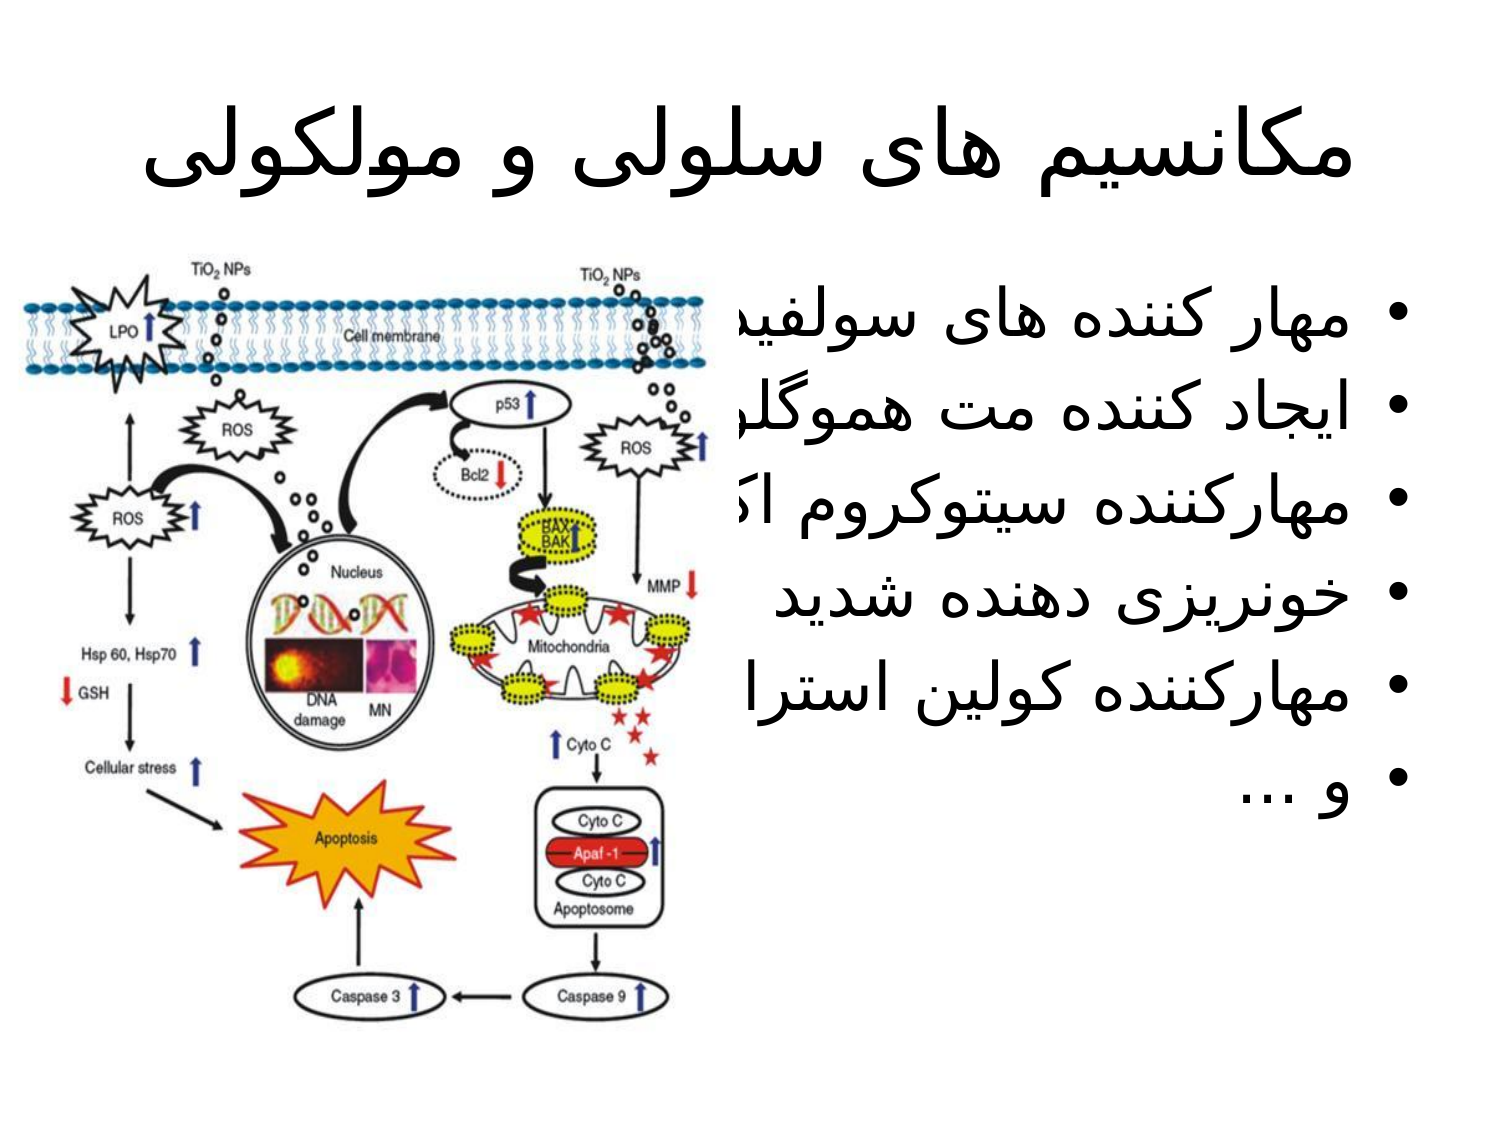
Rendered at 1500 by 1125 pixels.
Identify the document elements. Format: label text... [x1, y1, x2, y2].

picture [0, 231, 739, 1047]
title مکانسیم های سلولی و مولکولی [75, 45, 1425, 233]
list مهار کننده های سولفیدریل ایجاد کننده مت هموگلوبینمی مهارکننده سیتوکروم اکسیدار خونریزی دهنده شدید مهارکننده کولین استراز و ... [743, 262, 1425, 1005]
